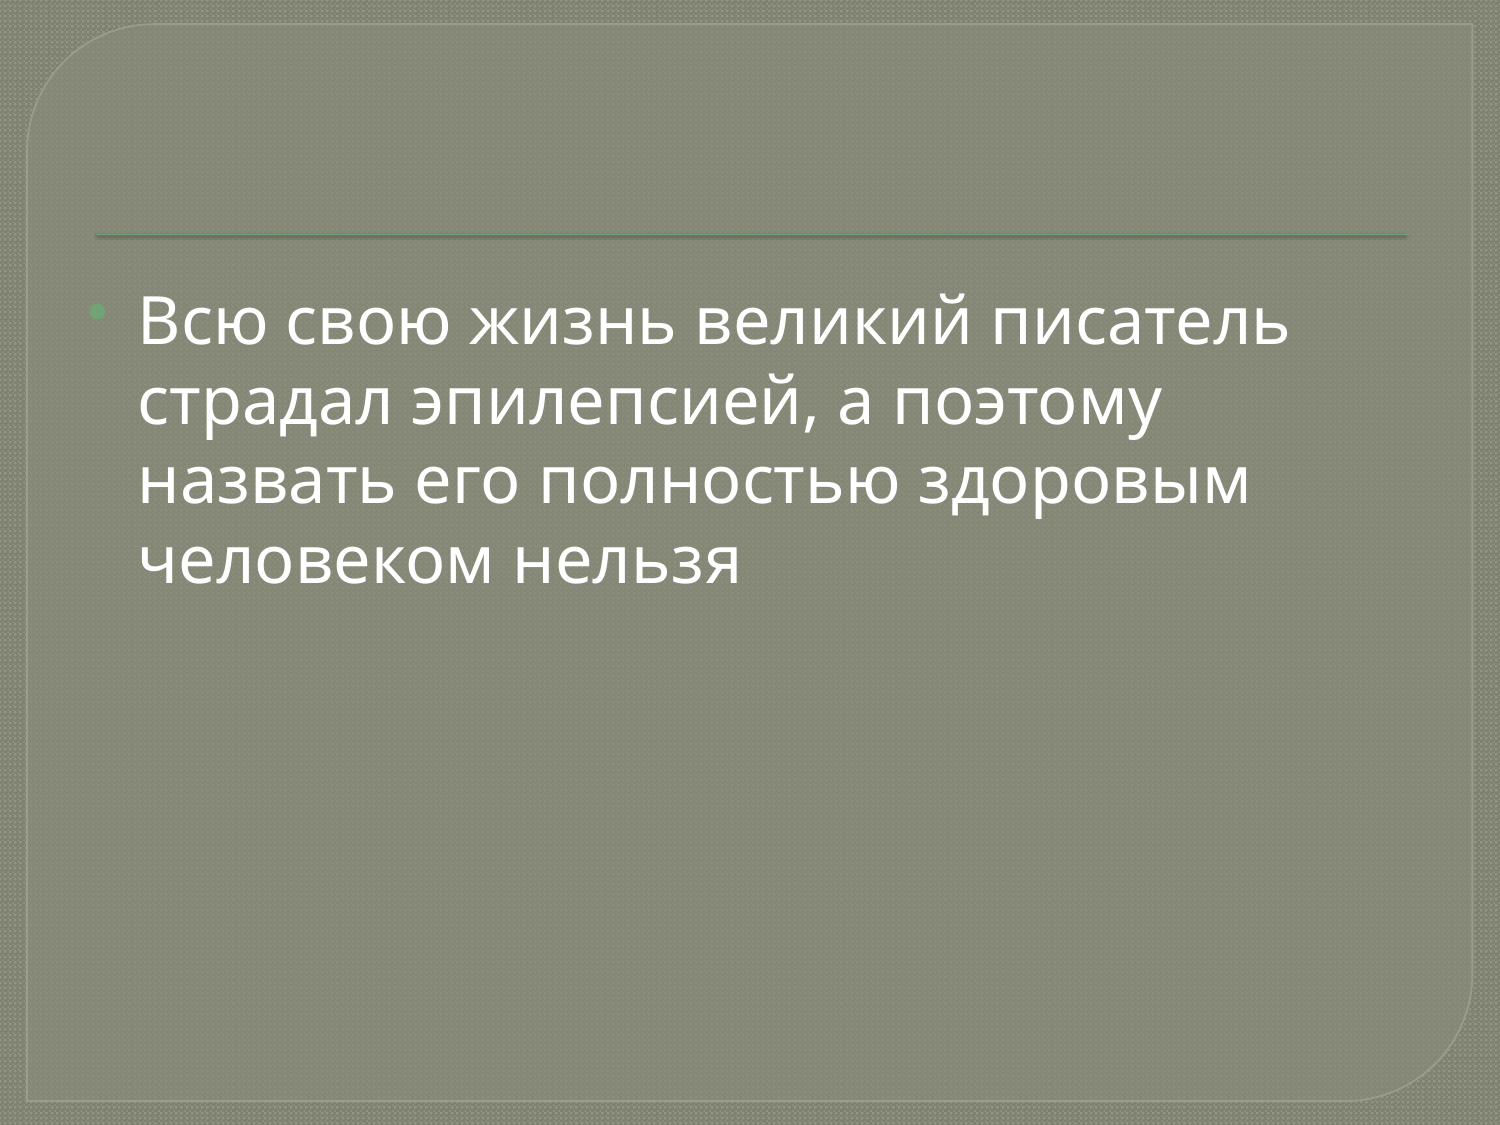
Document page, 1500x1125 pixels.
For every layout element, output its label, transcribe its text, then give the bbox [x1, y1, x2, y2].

list Всю свою жизнь великий писатель страдал эпилепсией, а поэтому назвать его полностью здоровым человеком нельзя [75, 270, 1425, 1013]
